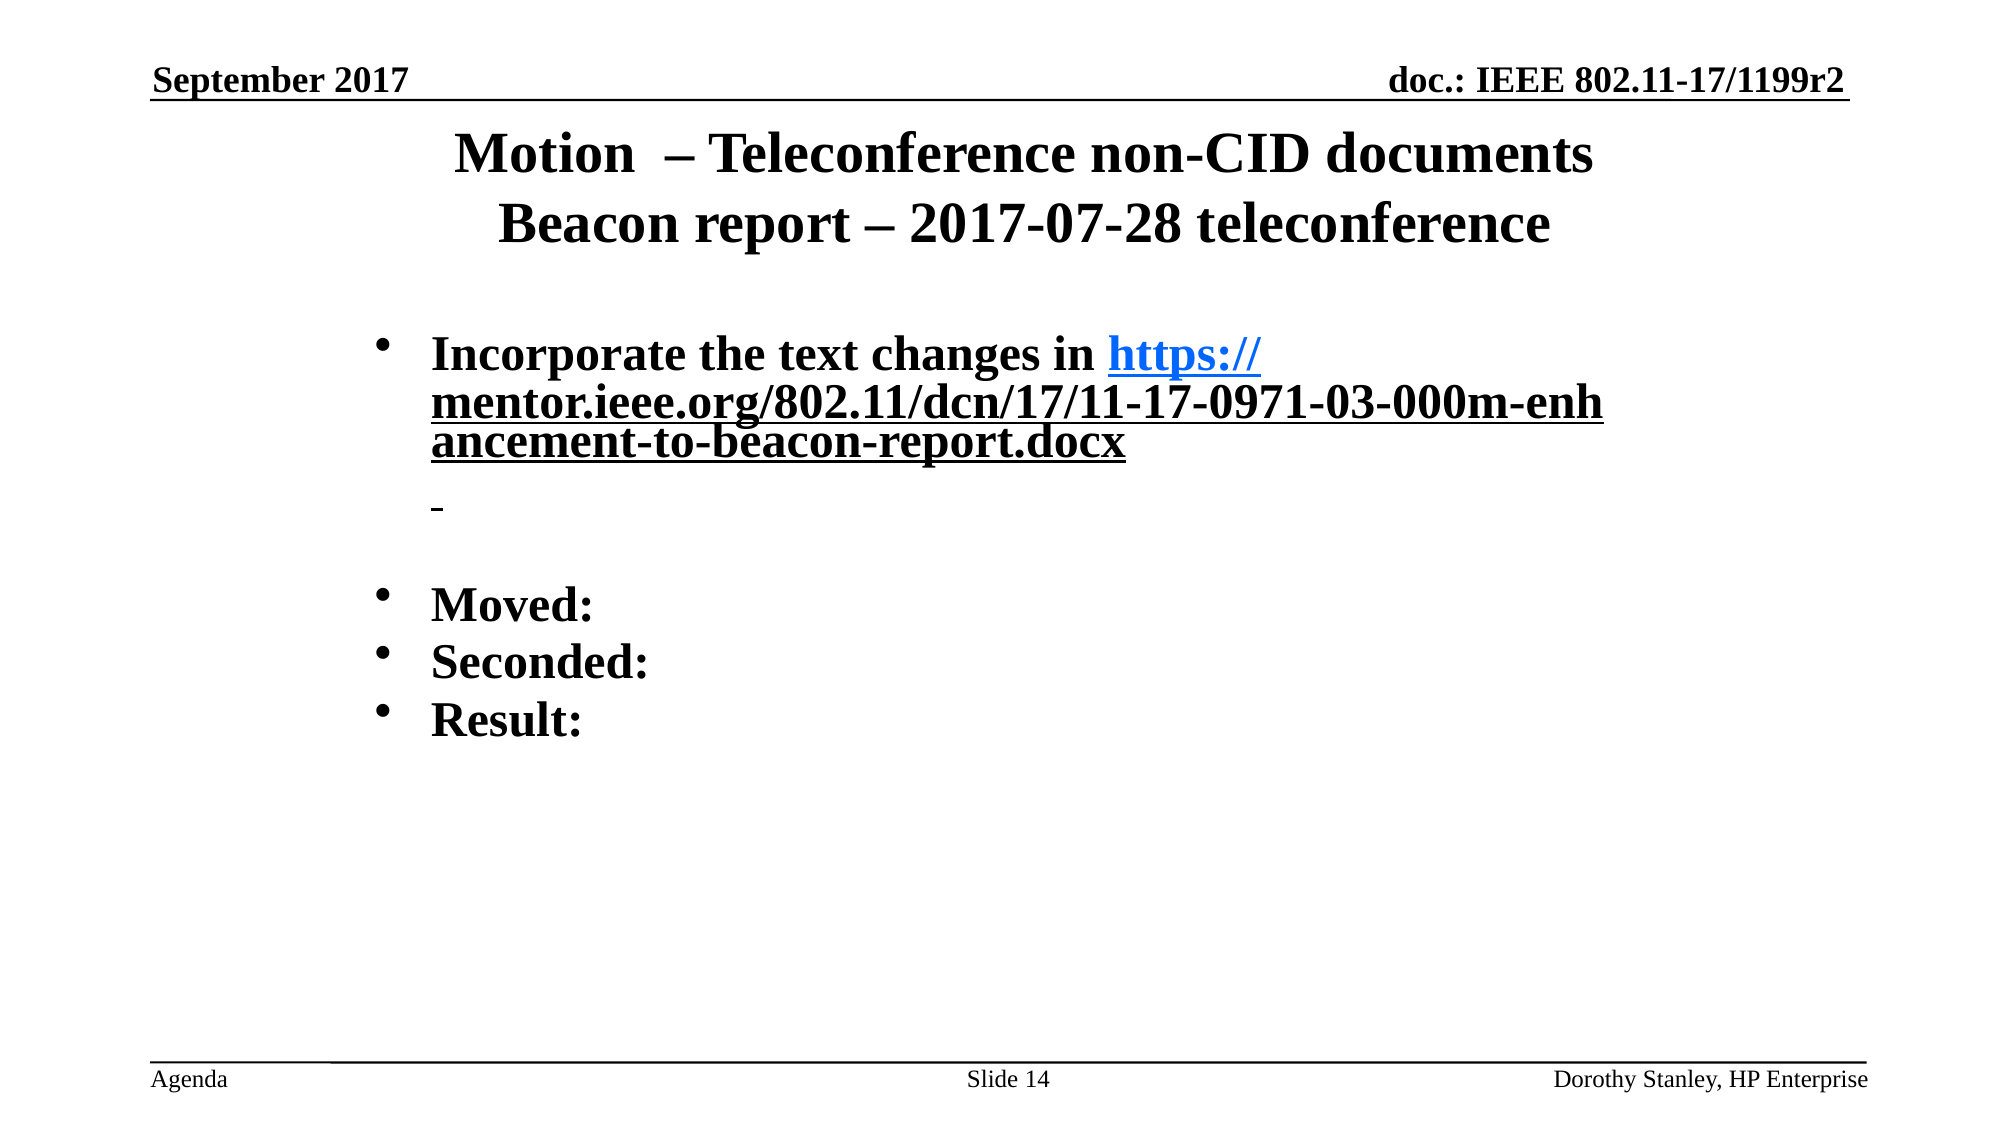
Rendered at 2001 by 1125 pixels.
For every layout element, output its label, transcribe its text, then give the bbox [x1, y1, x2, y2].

footer Dorothy Stanley, HP Enterprise [1549, 1062, 1869, 1093]
text_box Incorporate the text changes in https://mentor.ieee.org/802.11/dcn/17/11-17-0971-03-000m-enhancement-to-beacon-report.docx Moved: Seconded: Result: [359, 324, 1635, 1025]
slide_number Slide 14 [964, 1062, 1053, 1093]
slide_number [152, 54, 567, 100]
text_box Motion – Teleconference non-CID documents Beacon report – 2017-07-28 teleconference [287, 97, 1763, 273]
